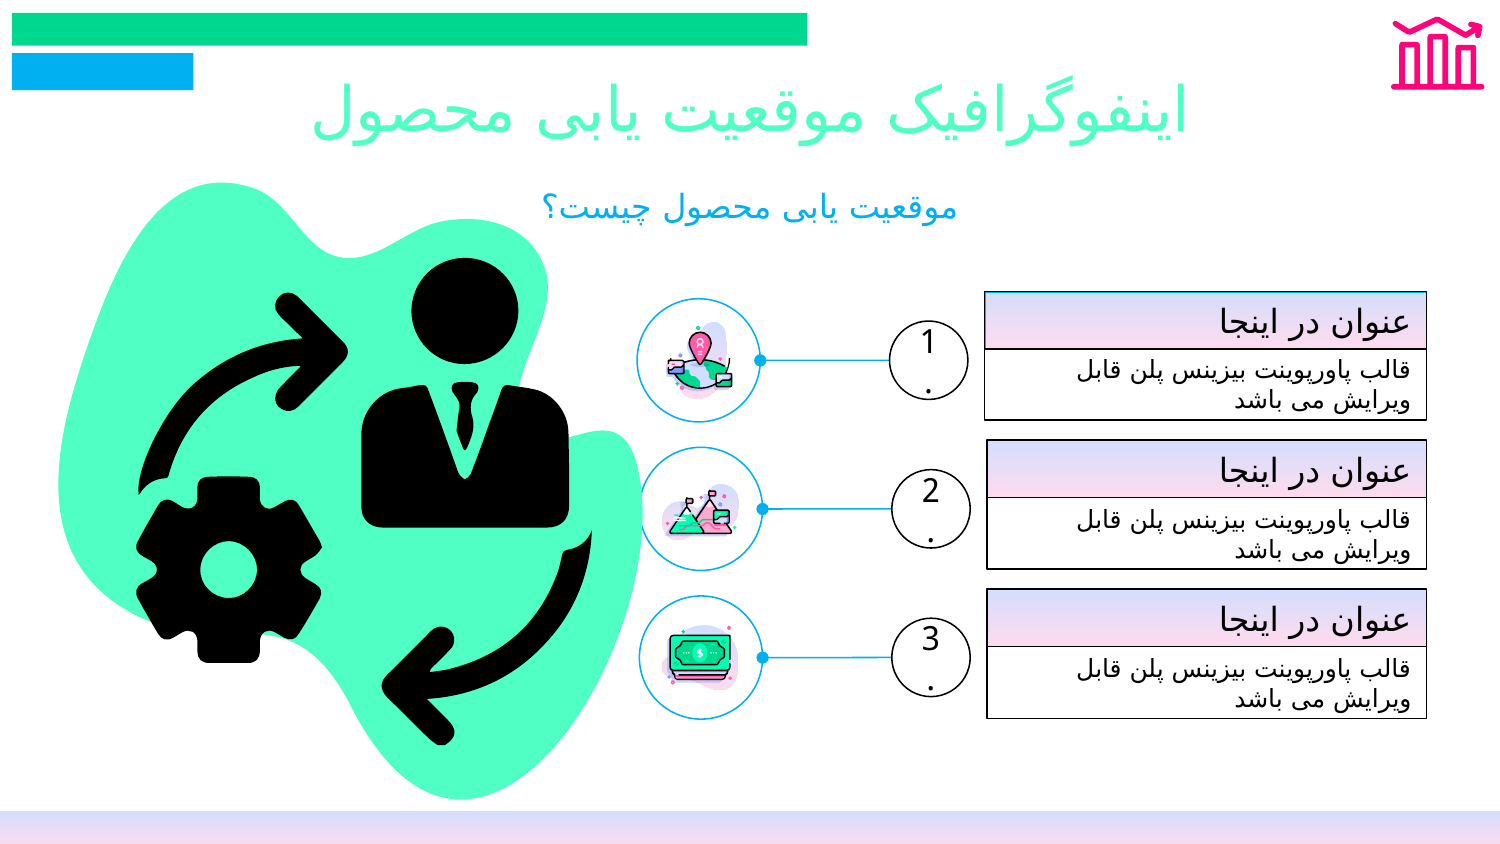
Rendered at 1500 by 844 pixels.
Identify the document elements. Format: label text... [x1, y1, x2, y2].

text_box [134, 257, 593, 746]
text_box [364, 218, 540, 256]
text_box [665, 321, 733, 399]
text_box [891, 439, 1427, 570]
text_box [639, 595, 763, 720]
text_box [597, 430, 643, 684]
text_box [637, 298, 760, 422]
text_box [660, 483, 742, 541]
text_box [642, 447, 763, 571]
text_box [381, 754, 548, 800]
text_box [58, 182, 336, 611]
title اینفوگرافیک موقعیت یابی محصول [75, 67, 1427, 146]
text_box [661, 624, 741, 691]
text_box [891, 588, 1427, 719]
title موقعیت یابی محصول چیست؟ [411, 166, 1089, 245]
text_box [889, 291, 1427, 421]
